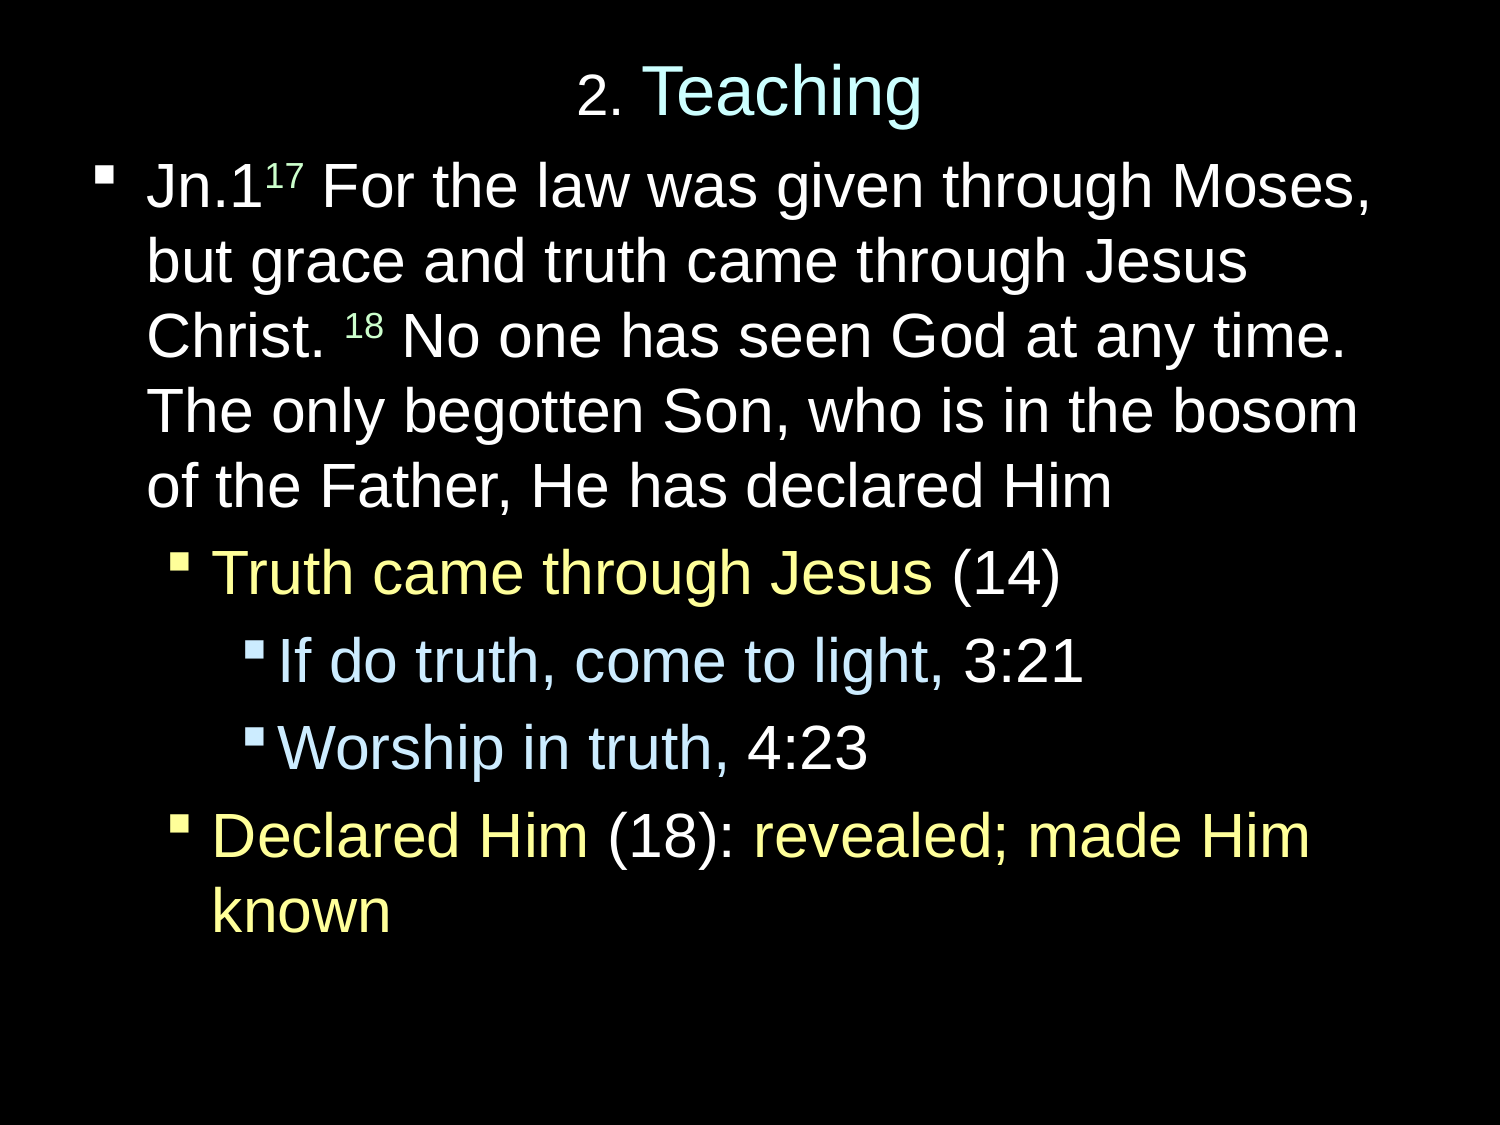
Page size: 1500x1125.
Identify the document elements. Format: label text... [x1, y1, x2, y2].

title 2. Teaching [75, 24, 1425, 137]
list Jn.117 For the law was given through Moses, but grace and truth came through Jesus Christ. 18 No one has seen God at any time. The only begotten Son, who is in the bosom of the Father, He has declared Him Truth came through Jesus (14) If do truth, come to light, 3:21 Worship in truth, 4:23 Declared Him (18): revealed; made Him known [75, 137, 1425, 1050]
